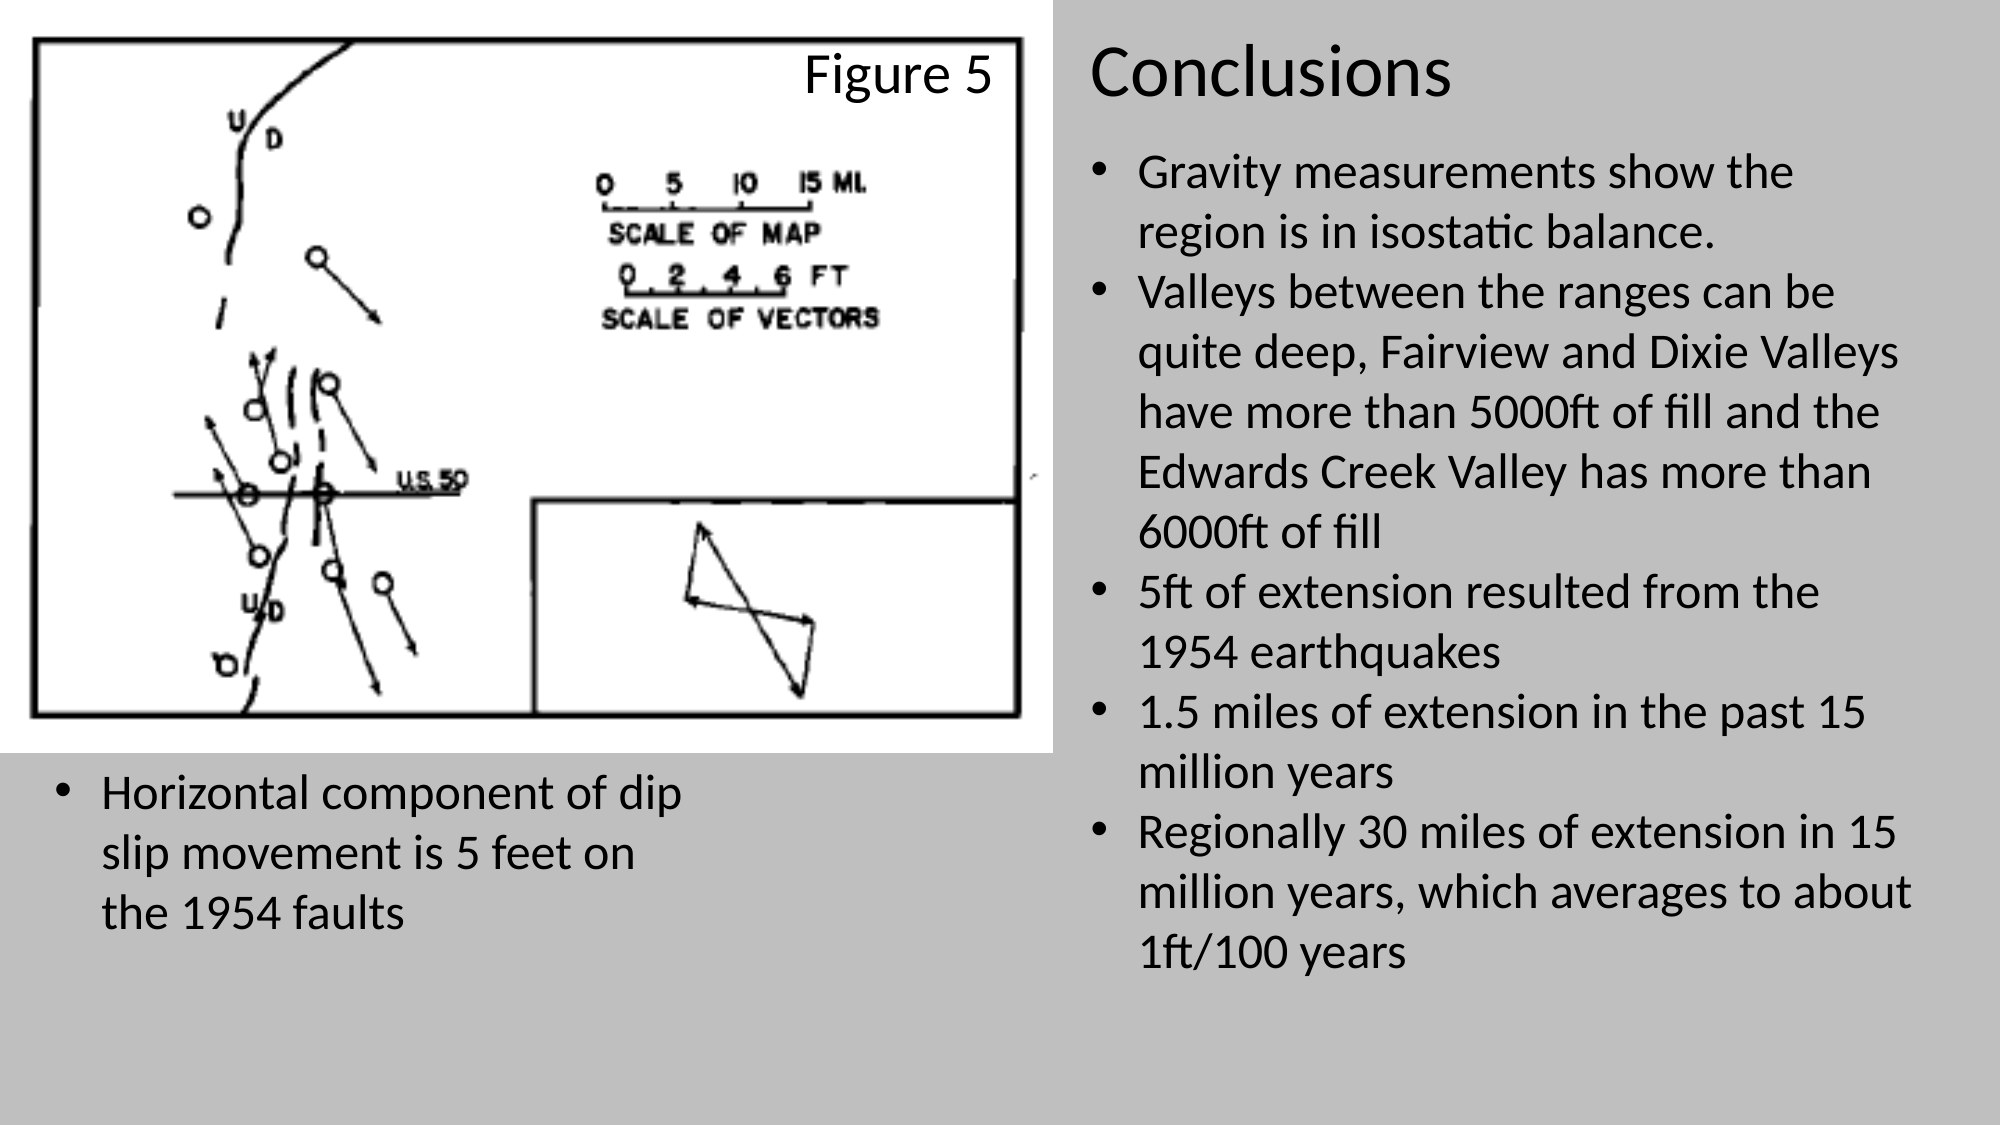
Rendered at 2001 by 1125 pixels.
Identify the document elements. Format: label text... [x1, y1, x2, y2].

text_box Conclusions [1075, 13, 1862, 119]
picture [0, 0, 1053, 753]
text_box Gravity measurements show the region is in isostatic balance. Valleys between the ranges can be quite deep, Fairview and Dixie Valleys have more than 5000ft of fill and the Edwards Creek Valley has more than 6000ft of fill 5ft of extension resulted from the 1954 earthquakes 1.5 miles of extension in the past 15 million years Regionally 30 miles of extension in 15 million years, which averages to about 1ft/100 years [1075, 130, 1945, 986]
text_box Horizontal component of dip slip movement is 5 feet on the 1954 faults [39, 753, 723, 948]
